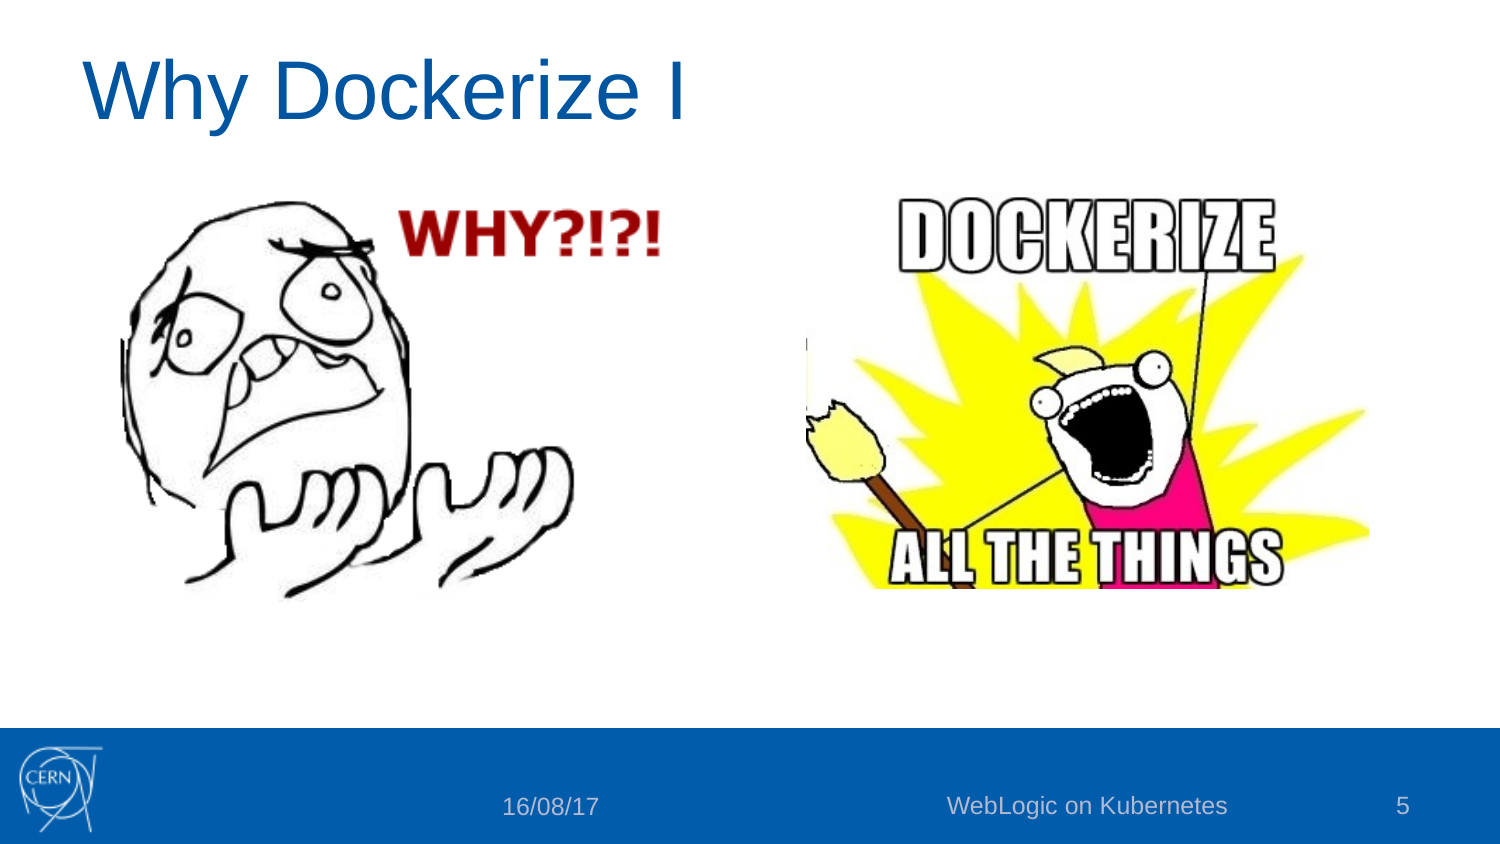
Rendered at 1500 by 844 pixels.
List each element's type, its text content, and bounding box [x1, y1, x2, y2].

picture [806, 182, 1370, 589]
footer WebLogic on Kubernetes [850, 782, 1326, 827]
title Why Dockerize I [75, 28, 1425, 145]
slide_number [487, 782, 838, 828]
picture [101, 167, 693, 604]
slide_number 5 [1342, 782, 1425, 827]
